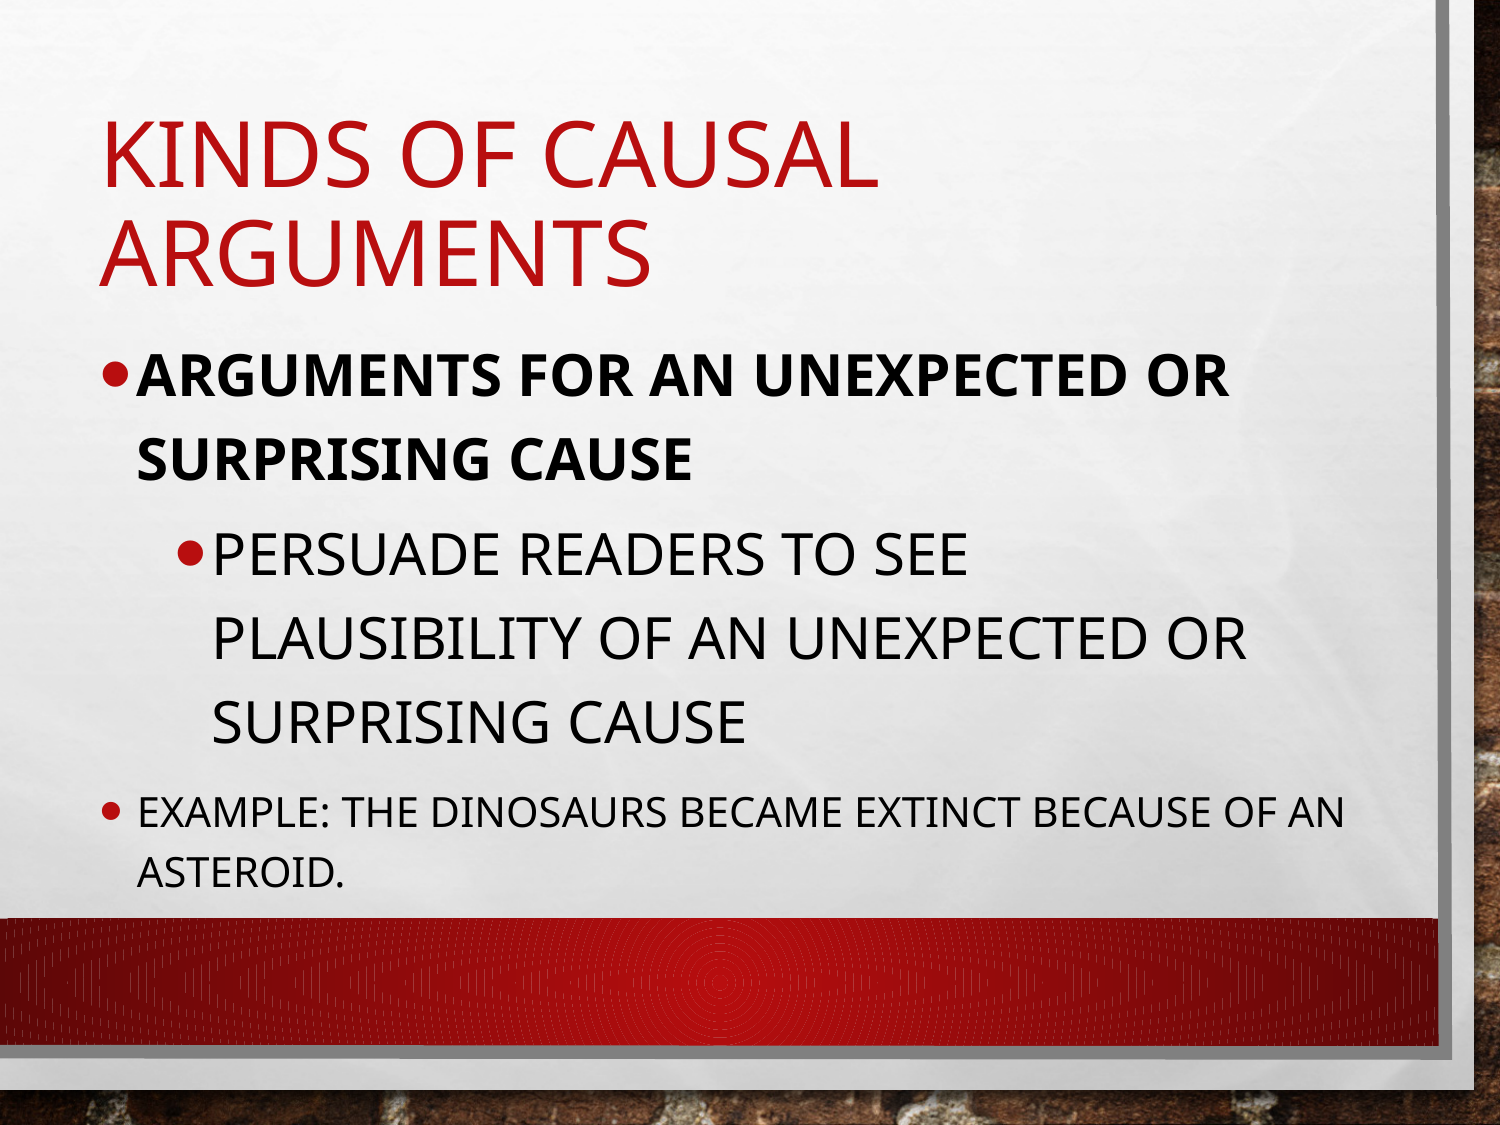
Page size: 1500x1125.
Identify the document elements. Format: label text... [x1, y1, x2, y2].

picture [0, 0, 1500, 1125]
title Kinds of Causal arguments [84, 112, 1364, 302]
list Arguments for an unexpected or surprising cause Persuade readers to see plausibility of an unexpected or surprising cause Example: The dinosaurs became extinct because of an asteroid. [84, 338, 1364, 882]
